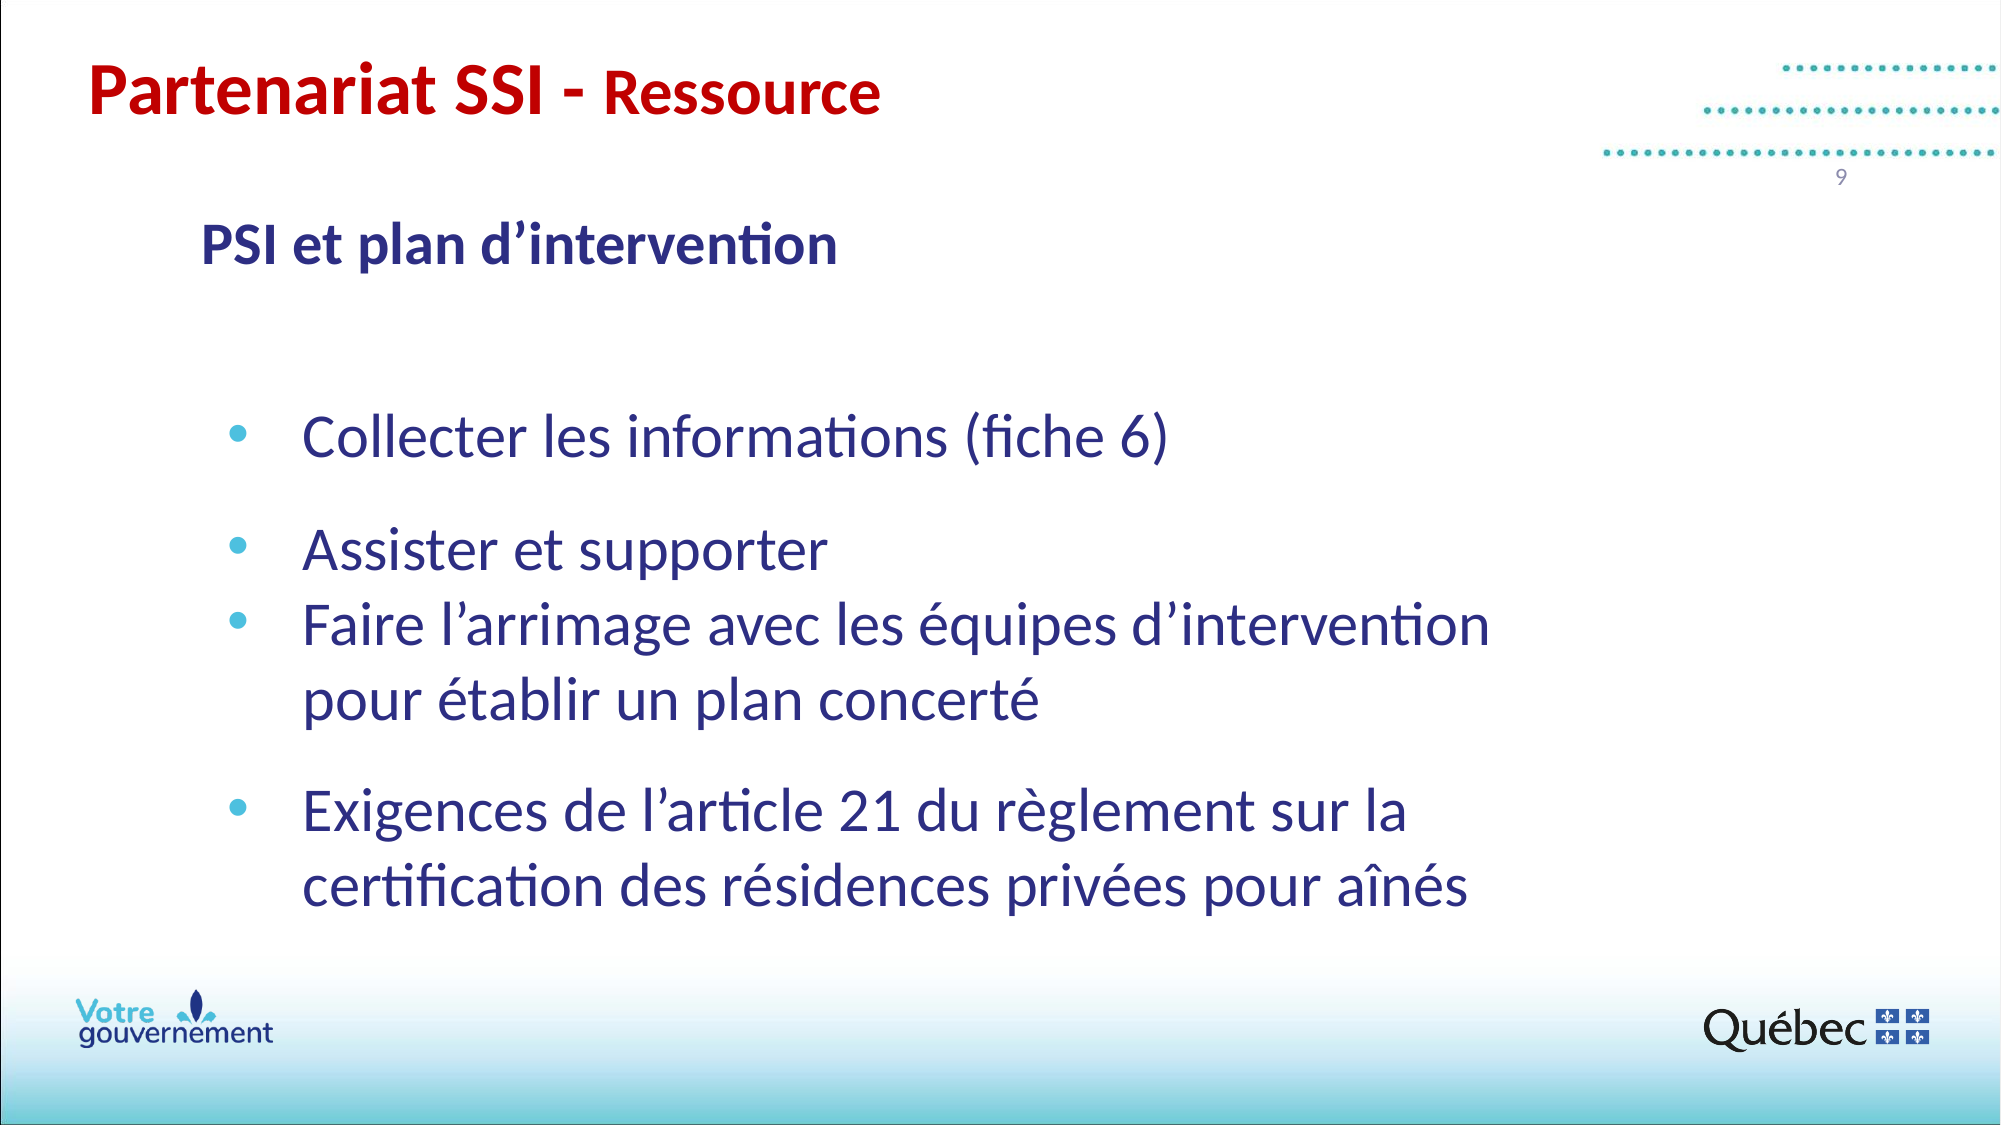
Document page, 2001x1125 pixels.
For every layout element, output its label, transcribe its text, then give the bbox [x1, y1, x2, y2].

slide_number 9 [1412, 145, 1863, 206]
title Partenariat SSI - Ressource [73, 45, 1799, 137]
picture [0, 0, 2001, 1125]
list PSI et plan d’intervention [186, 204, 1537, 342]
text_box Collecter les informations (fiche 6) Assister et supporter Faire l’arrimage avec les équipes d’intervention pour établir un plan concerté Exigences de l’article 21 du règlement sur la certification des résidences privées pour aînés [131, 342, 1619, 995]
